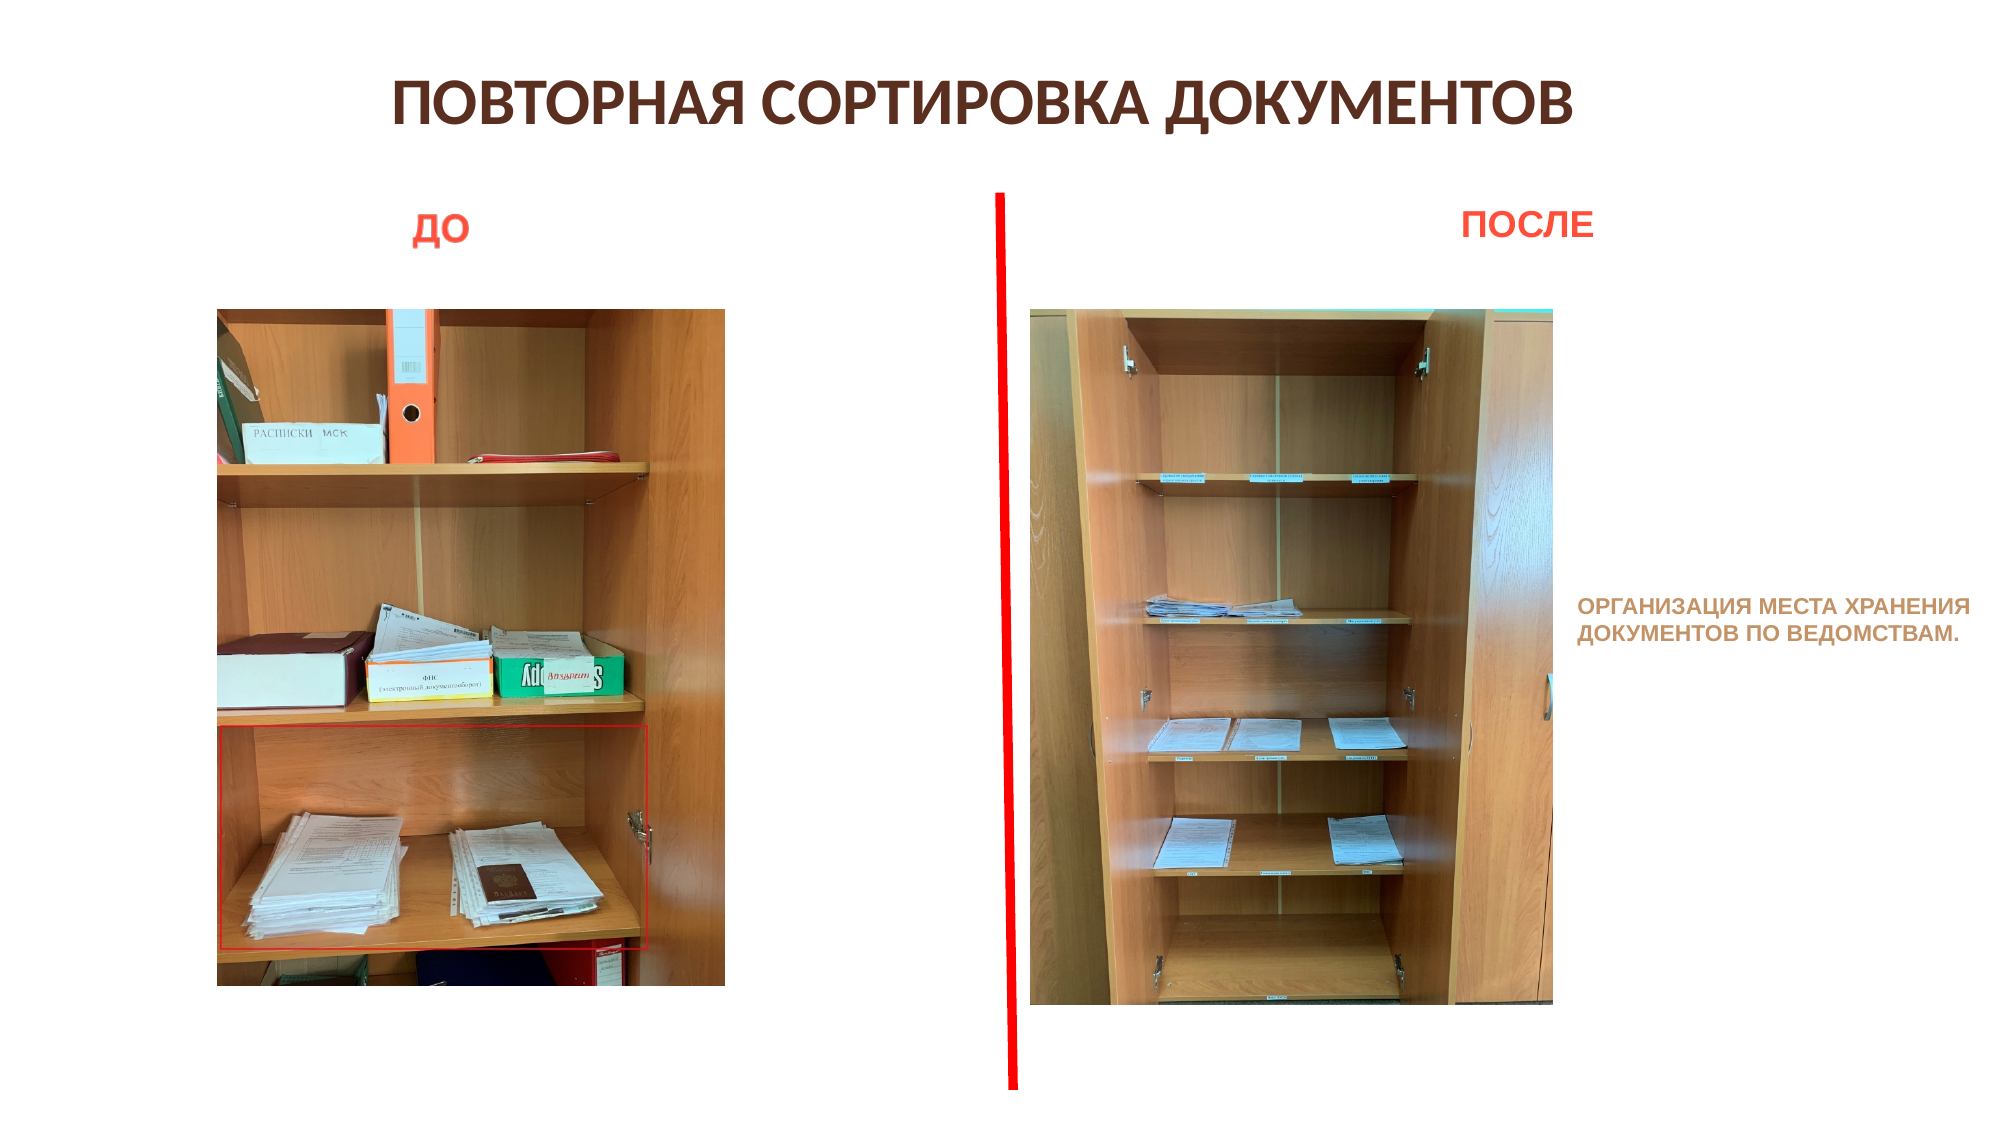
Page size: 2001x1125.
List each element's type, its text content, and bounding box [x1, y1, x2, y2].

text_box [999, 192, 1014, 1090]
picture [389, 192, 494, 275]
text_box ПОСЛЕ [1446, 192, 1610, 253]
text_box организация места хранения документов по ведомствам. [1562, 584, 2000, 654]
picture [1030, 309, 1553, 1005]
picture [217, 309, 725, 986]
text_box ПОВТОРНАЯ СОРТИРОВКА ДОКУМЕНТОВ [376, 50, 1591, 146]
